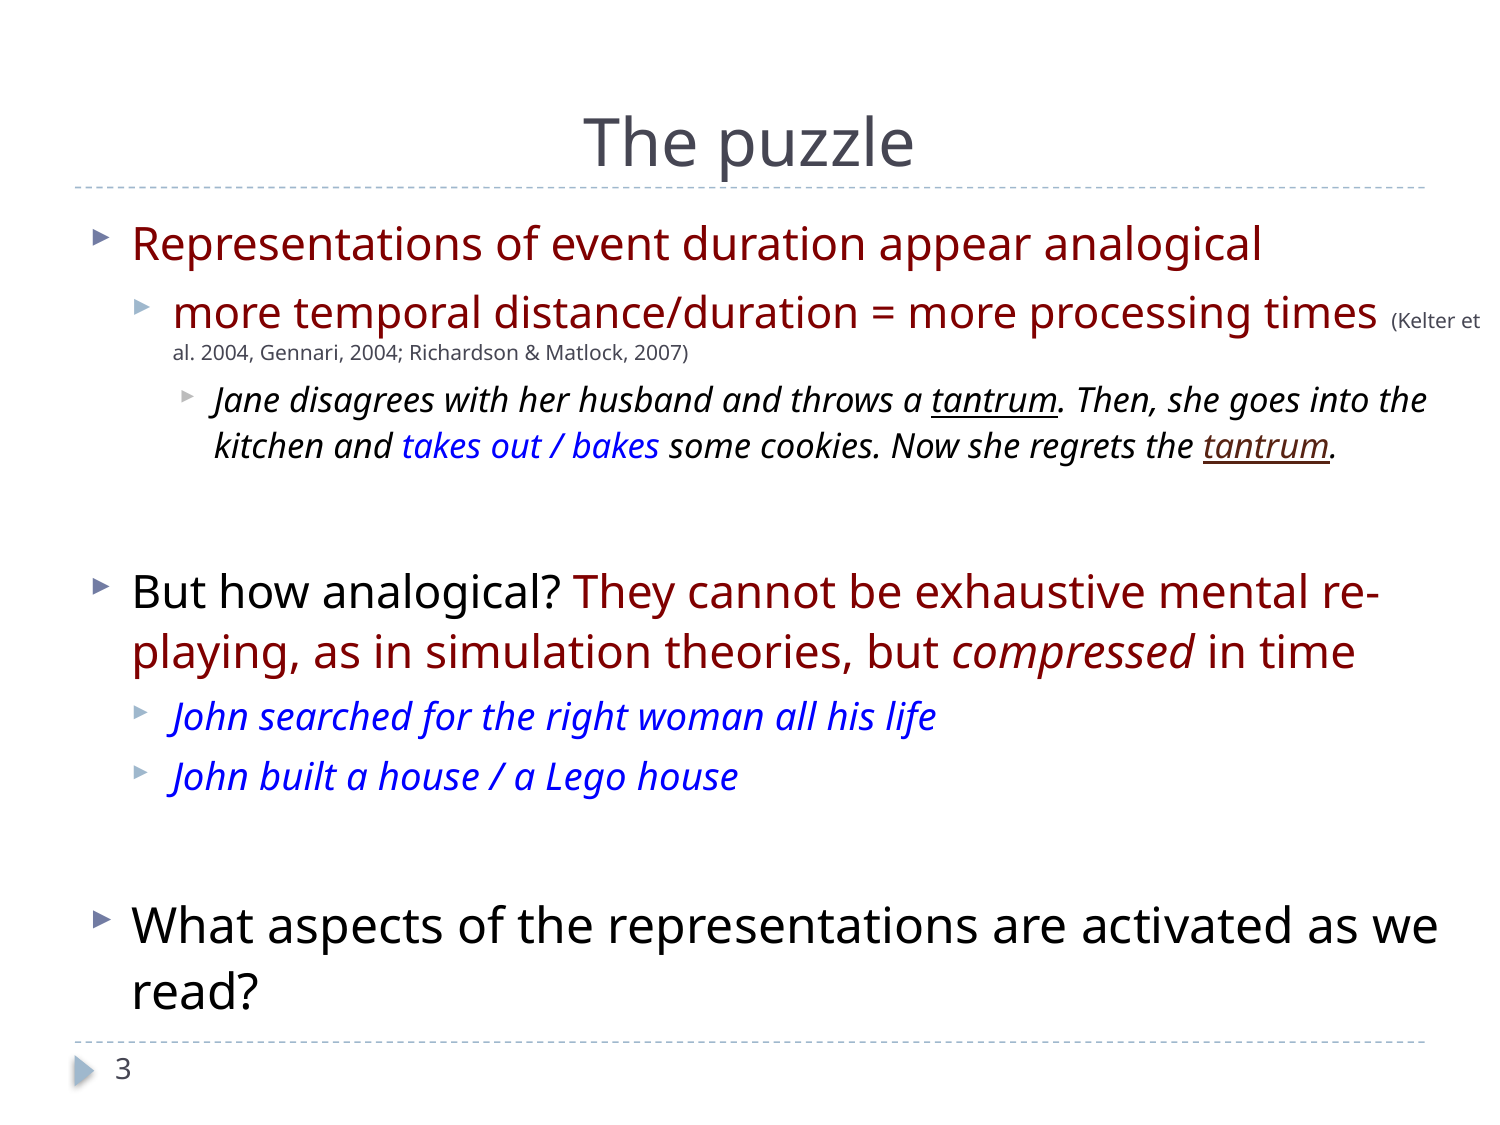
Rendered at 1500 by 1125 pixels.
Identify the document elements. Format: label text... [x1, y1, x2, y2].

list Representations of event duration appear analogical more temporal distance/duration = more processing times (Kelter et al. 2004, Gennari, 2004; Richardson & Matlock, 2007) Jane disagrees with her husband and throws a tantrum. Then, she goes into the kitchen and takes out / bakes some cookies. Now she regrets the tantrum. But how analogical? They cannot be exhaustive mental re-playing, as in simulation theories, but compressed in time John searched for the right woman all his life John built a house / a Lego house What aspects of the representations are activated as we read? [75, 201, 1500, 1043]
title The puzzle [75, 24, 1425, 188]
slide_number 3 [100, 1043, 426, 1103]
